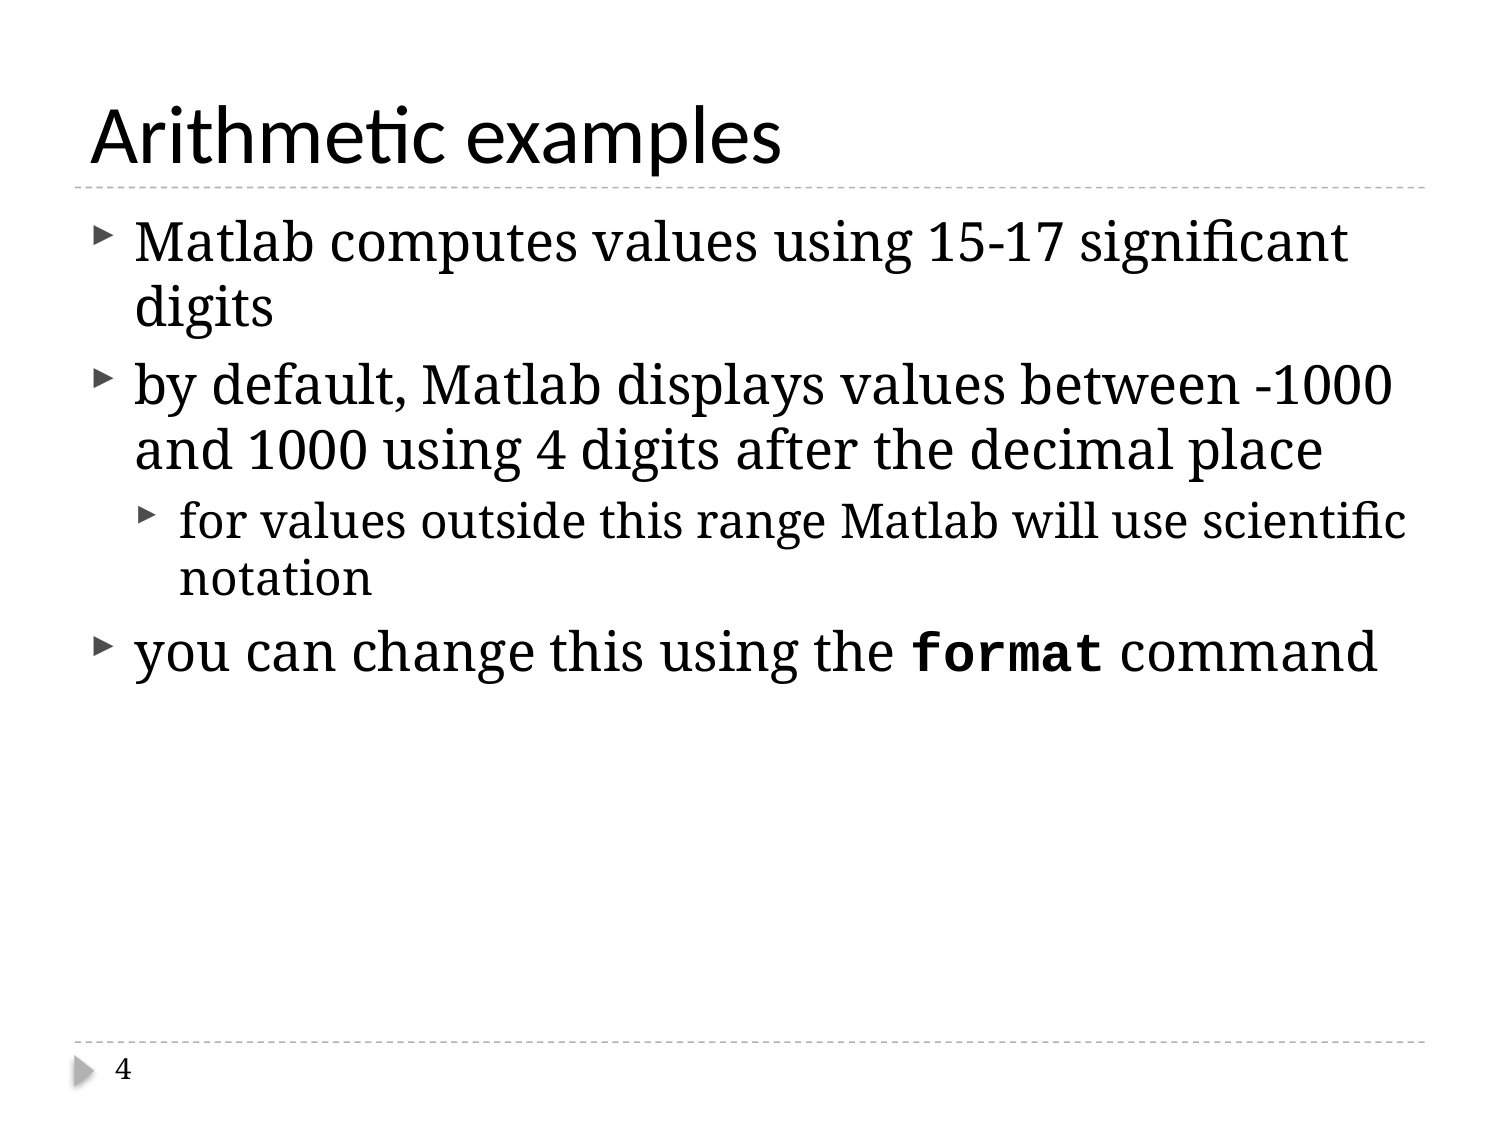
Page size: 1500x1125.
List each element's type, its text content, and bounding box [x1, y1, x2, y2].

slide_number 4 [100, 1042, 426, 1103]
title Arithmetic examples [74, 24, 1426, 188]
list Matlab computes values using 15-17 significant digits by default, Matlab displays values between -1000 and 1000 using 4 digits after the decimal place for values outside this range Matlab will use scientific notation you can change this using the format command [74, 199, 1426, 1011]
